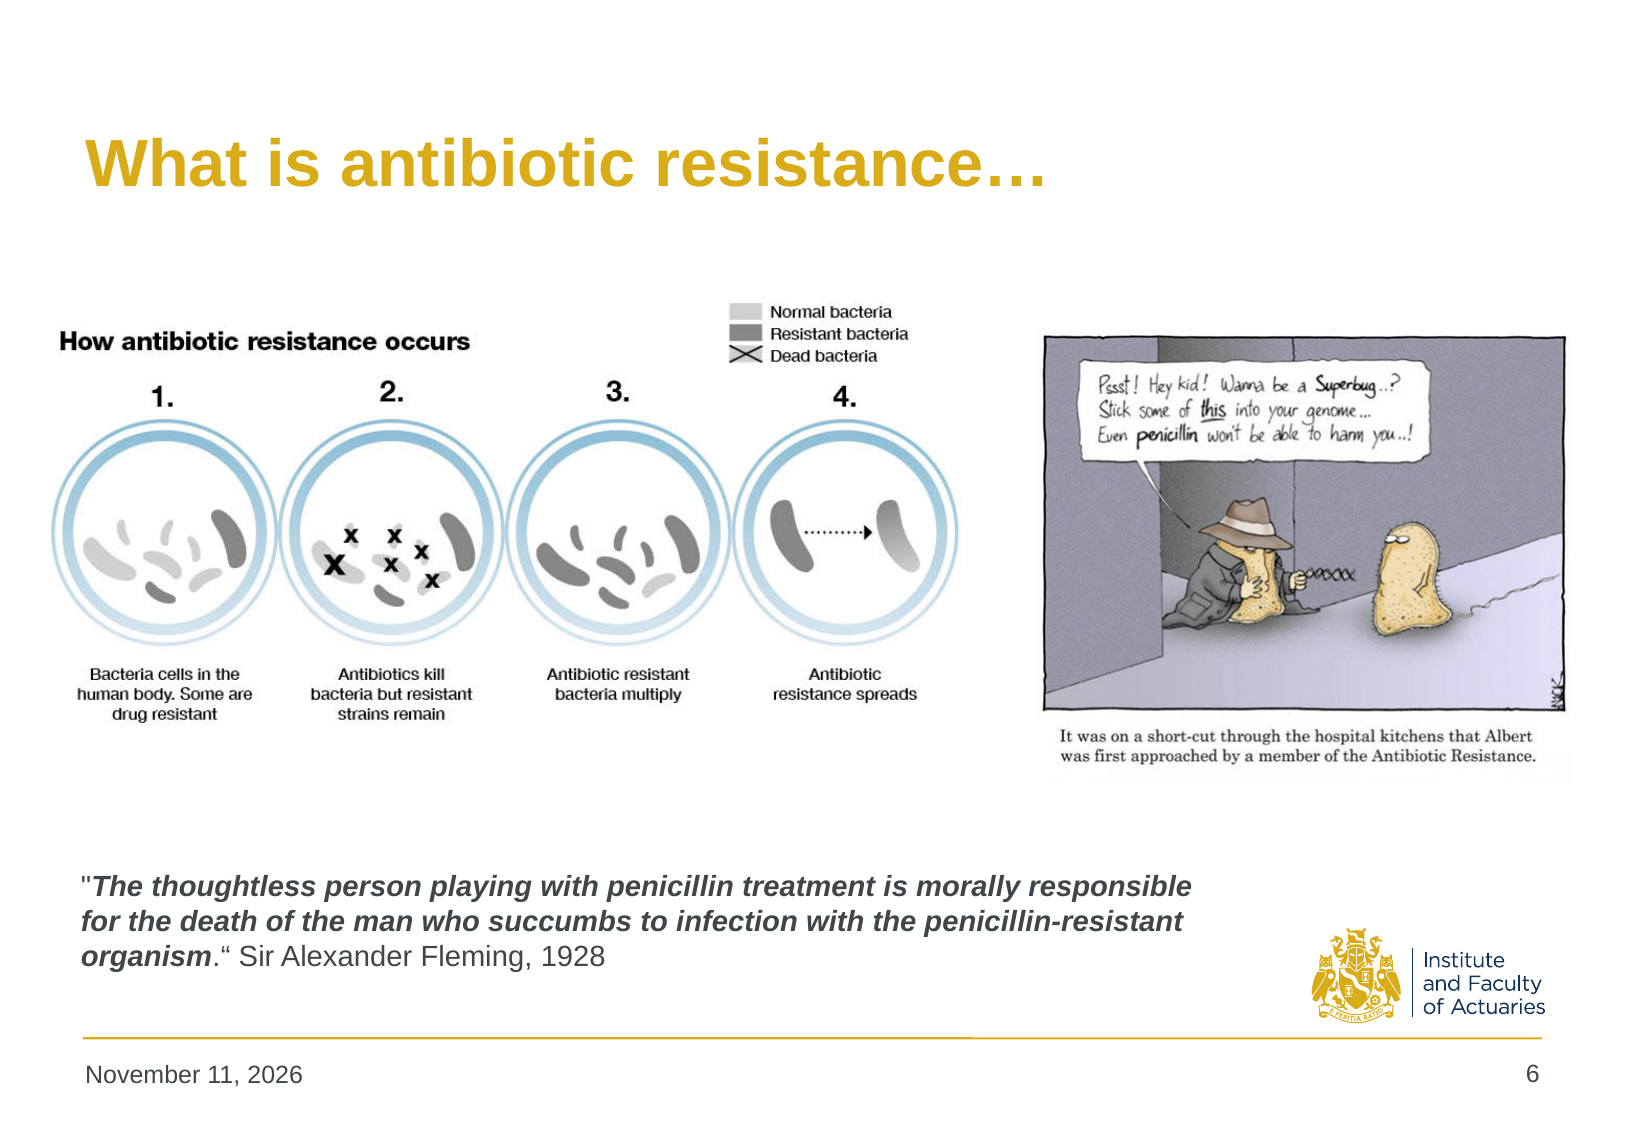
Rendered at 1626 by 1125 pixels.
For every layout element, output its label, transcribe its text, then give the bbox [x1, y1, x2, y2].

title What is antibiotic resistance… [70, 66, 1544, 254]
slide_number 6 [1439, 1050, 1555, 1106]
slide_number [70, 1051, 429, 1106]
picture [0, 190, 1005, 860]
picture [1036, 329, 1573, 784]
text_box "The thoughtless person playing with penicillin treatment is morally responsible for the death of the man who succumbs to infection with the penicillin-resistant organism.“ Sir Alexander Fleming, 1928 [66, 859, 1250, 980]
